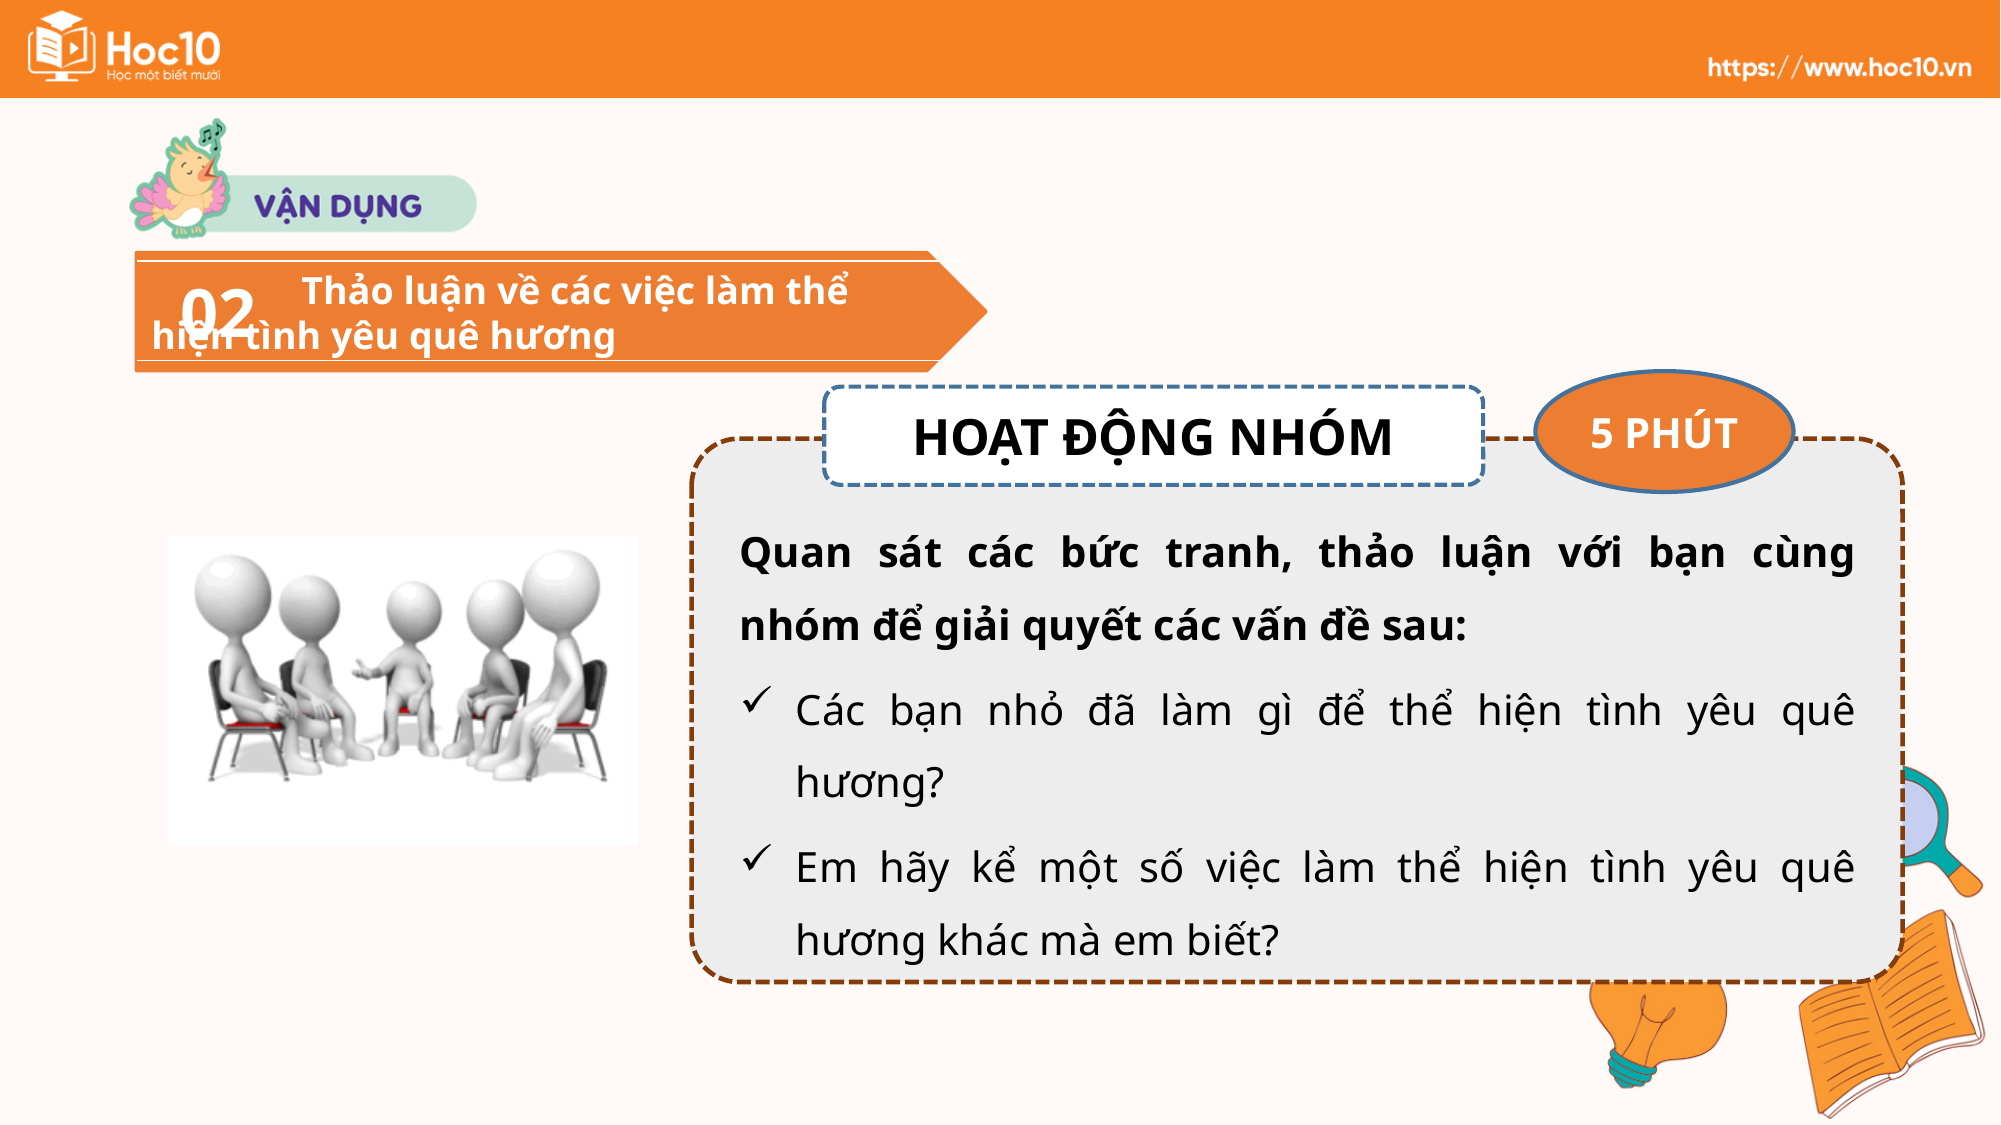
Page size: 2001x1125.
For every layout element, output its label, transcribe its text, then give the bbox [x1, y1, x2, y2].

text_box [125, 252, 986, 371]
text_box 5 PHÚT [1533, 369, 1796, 436]
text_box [691, 438, 1903, 983]
picture [0, 0, 2001, 1125]
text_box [823, 386, 1484, 486]
